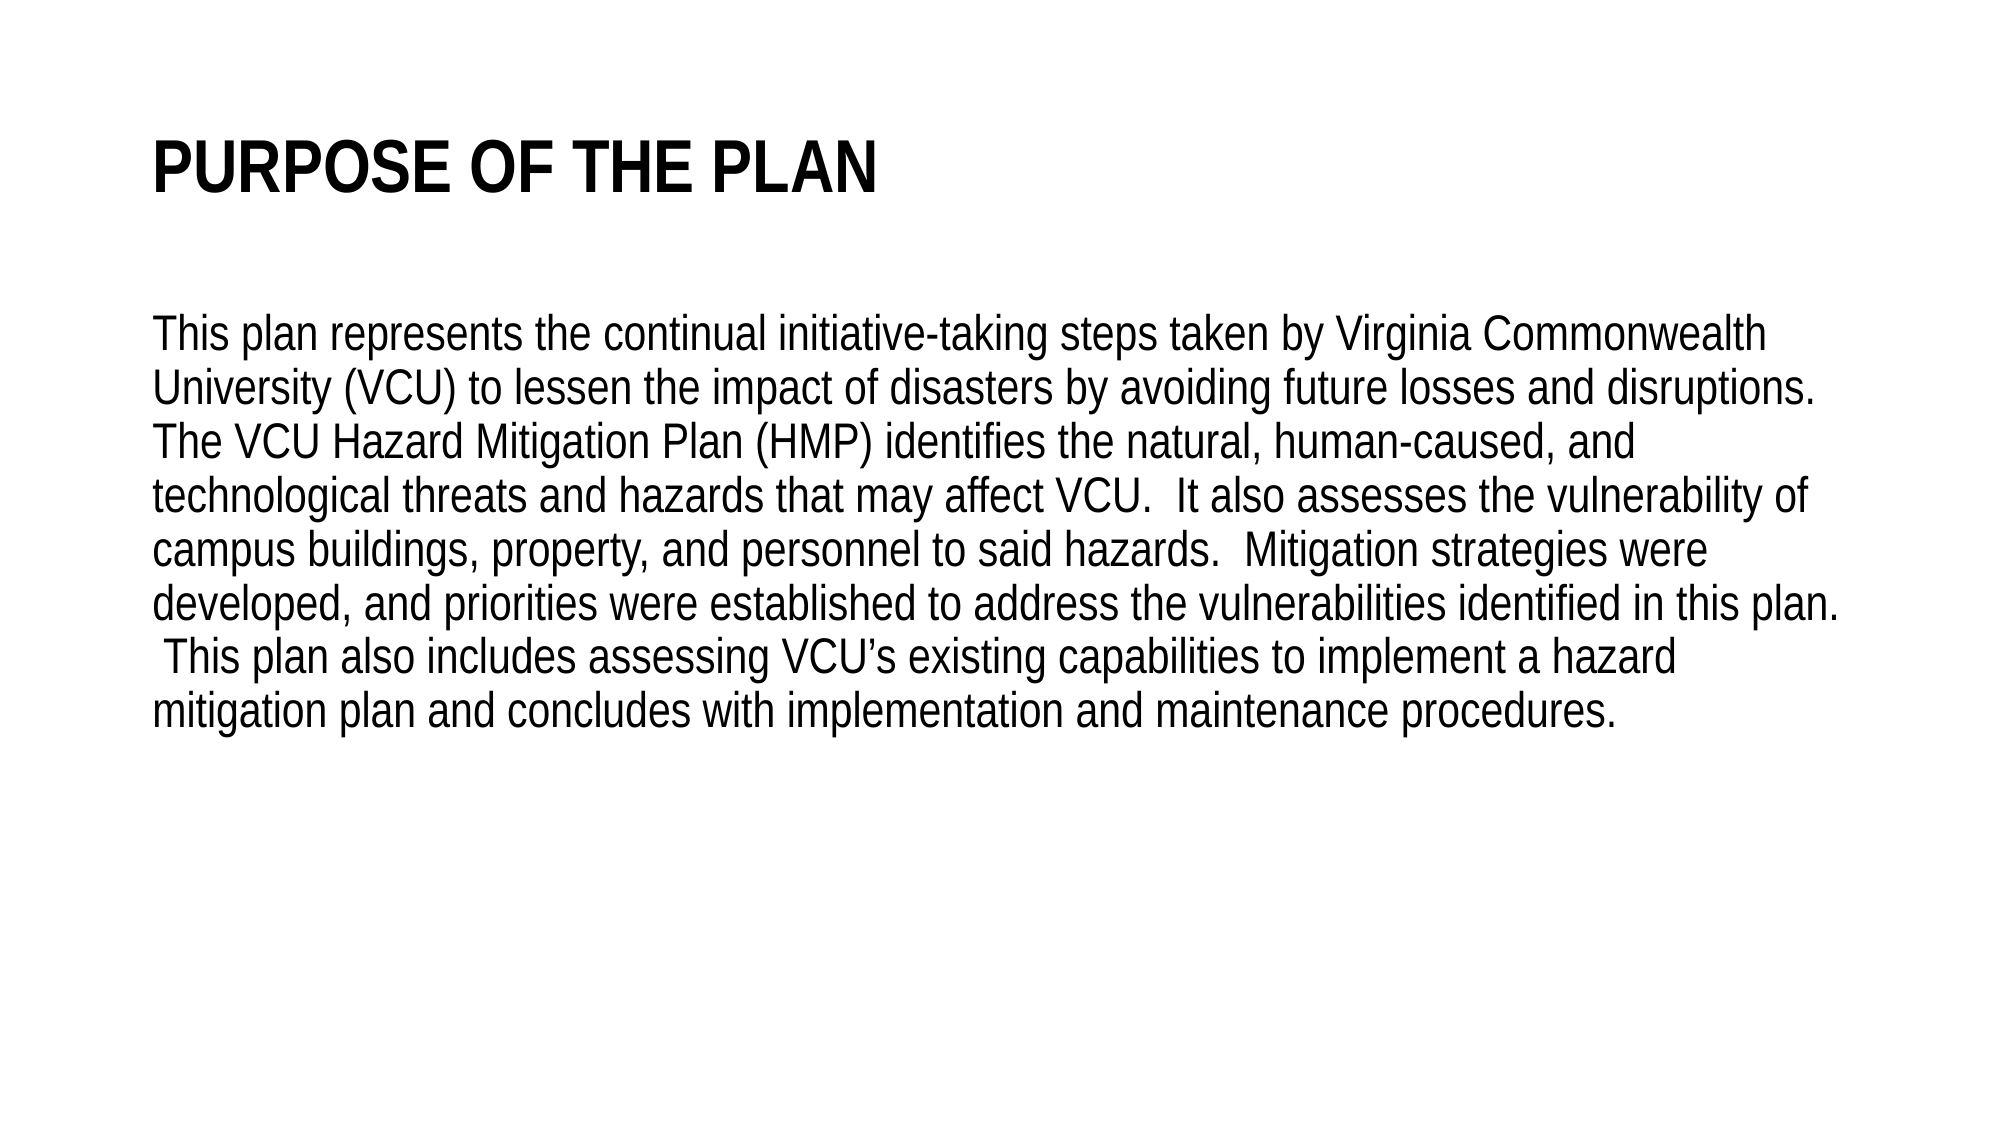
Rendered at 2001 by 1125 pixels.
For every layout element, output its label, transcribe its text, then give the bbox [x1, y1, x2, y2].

title Purpose of the Plan [137, 59, 1863, 278]
list This plan represents the continual initiative-taking steps taken by Virginia Commonwealth University (VCU) to lessen the impact of disasters by avoiding future losses and disruptions. The VCU Hazard Mitigation Plan (HMP) identifies the natural, human-caused, and technological threats and hazards that may affect VCU. It also assesses the vulnerability of campus buildings, property, and personnel to said hazards. Mitigation strategies were developed, and priorities were established to address the vulnerabilities identified in this plan. This plan also includes assessing VCU’s existing capabilities to implement a hazard mitigation plan and concludes with implementation and maintenance procedures. [137, 299, 1863, 773]
